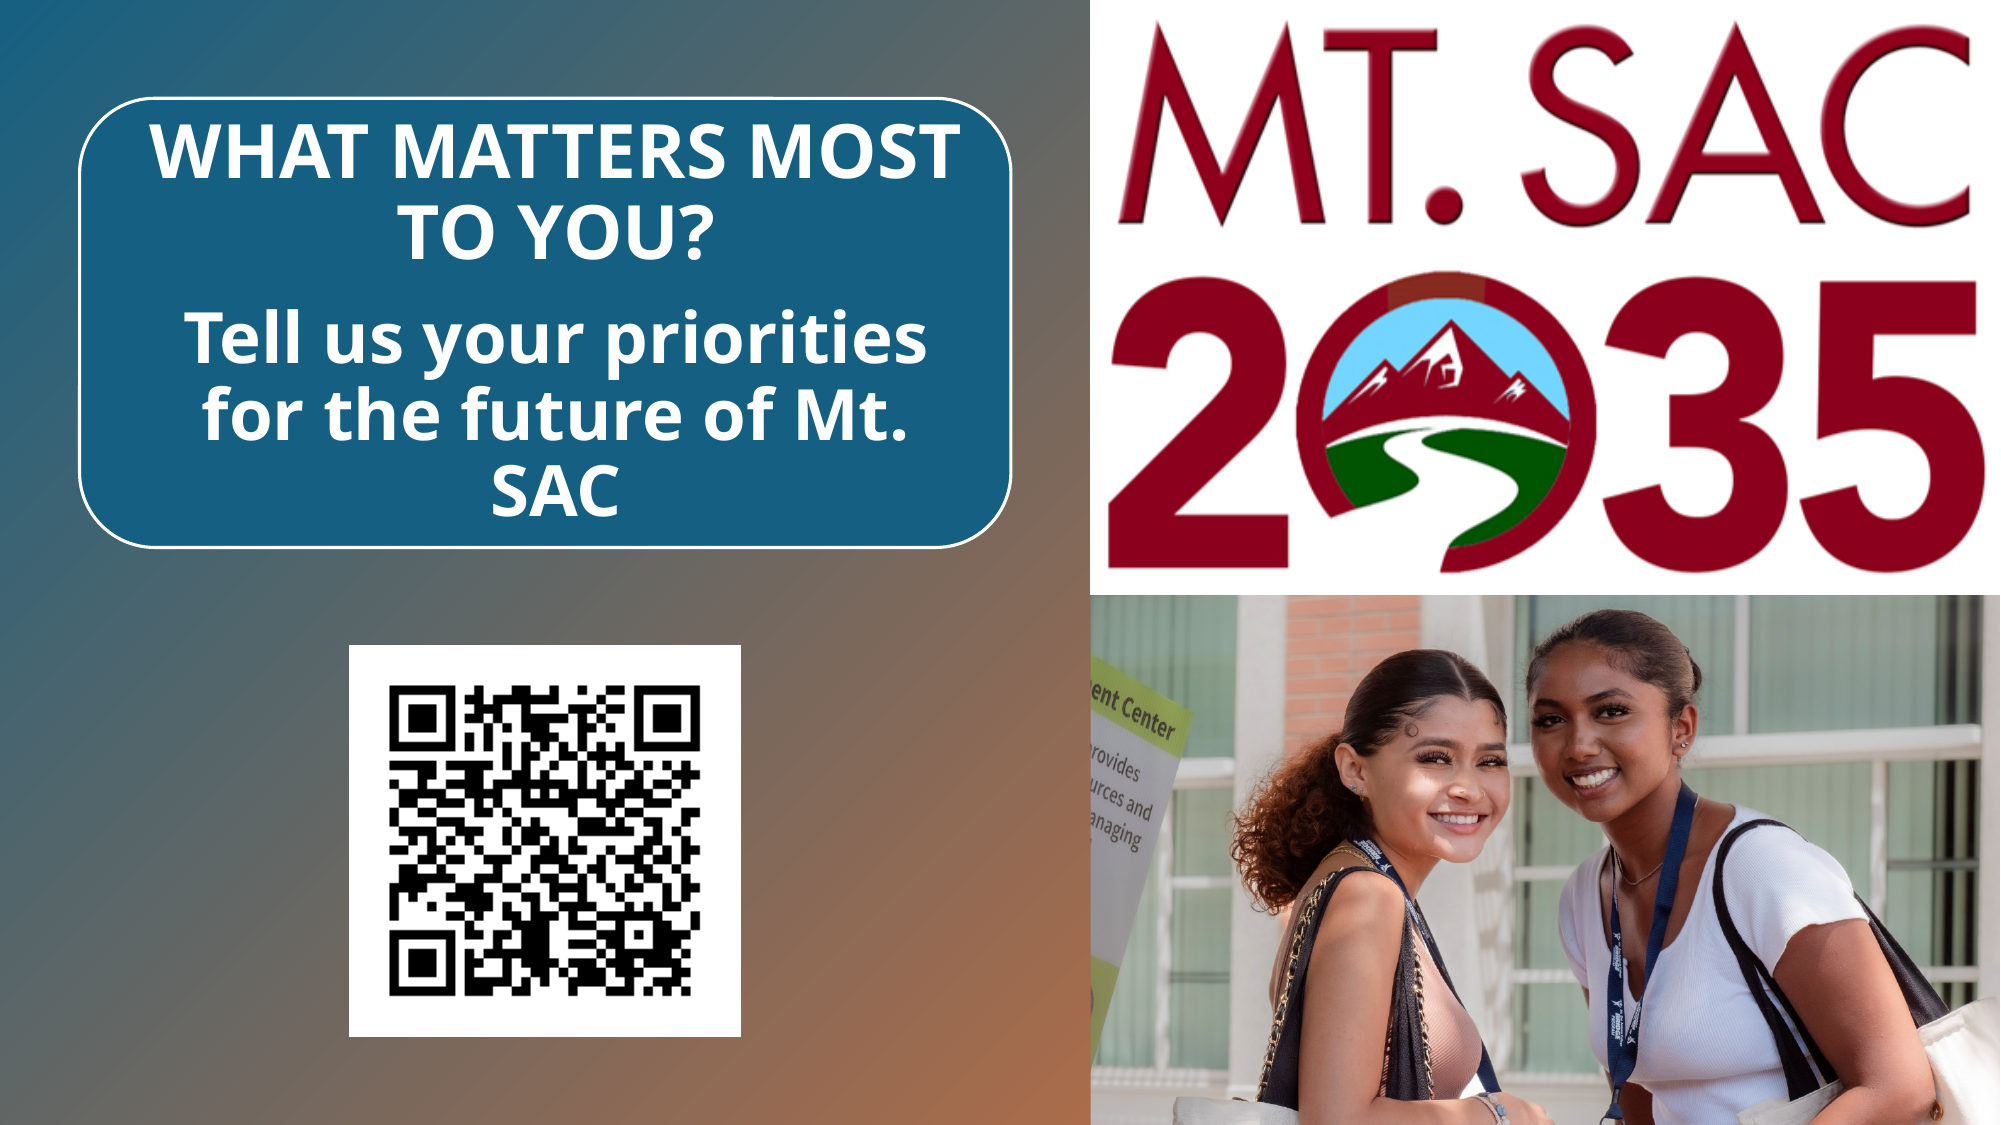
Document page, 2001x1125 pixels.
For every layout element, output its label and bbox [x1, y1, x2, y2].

picture [1089, 0, 2000, 1125]
text_box [79, 35, 1012, 611]
picture [349, 645, 742, 1037]
text_box [0, 0, 1089, 1125]
